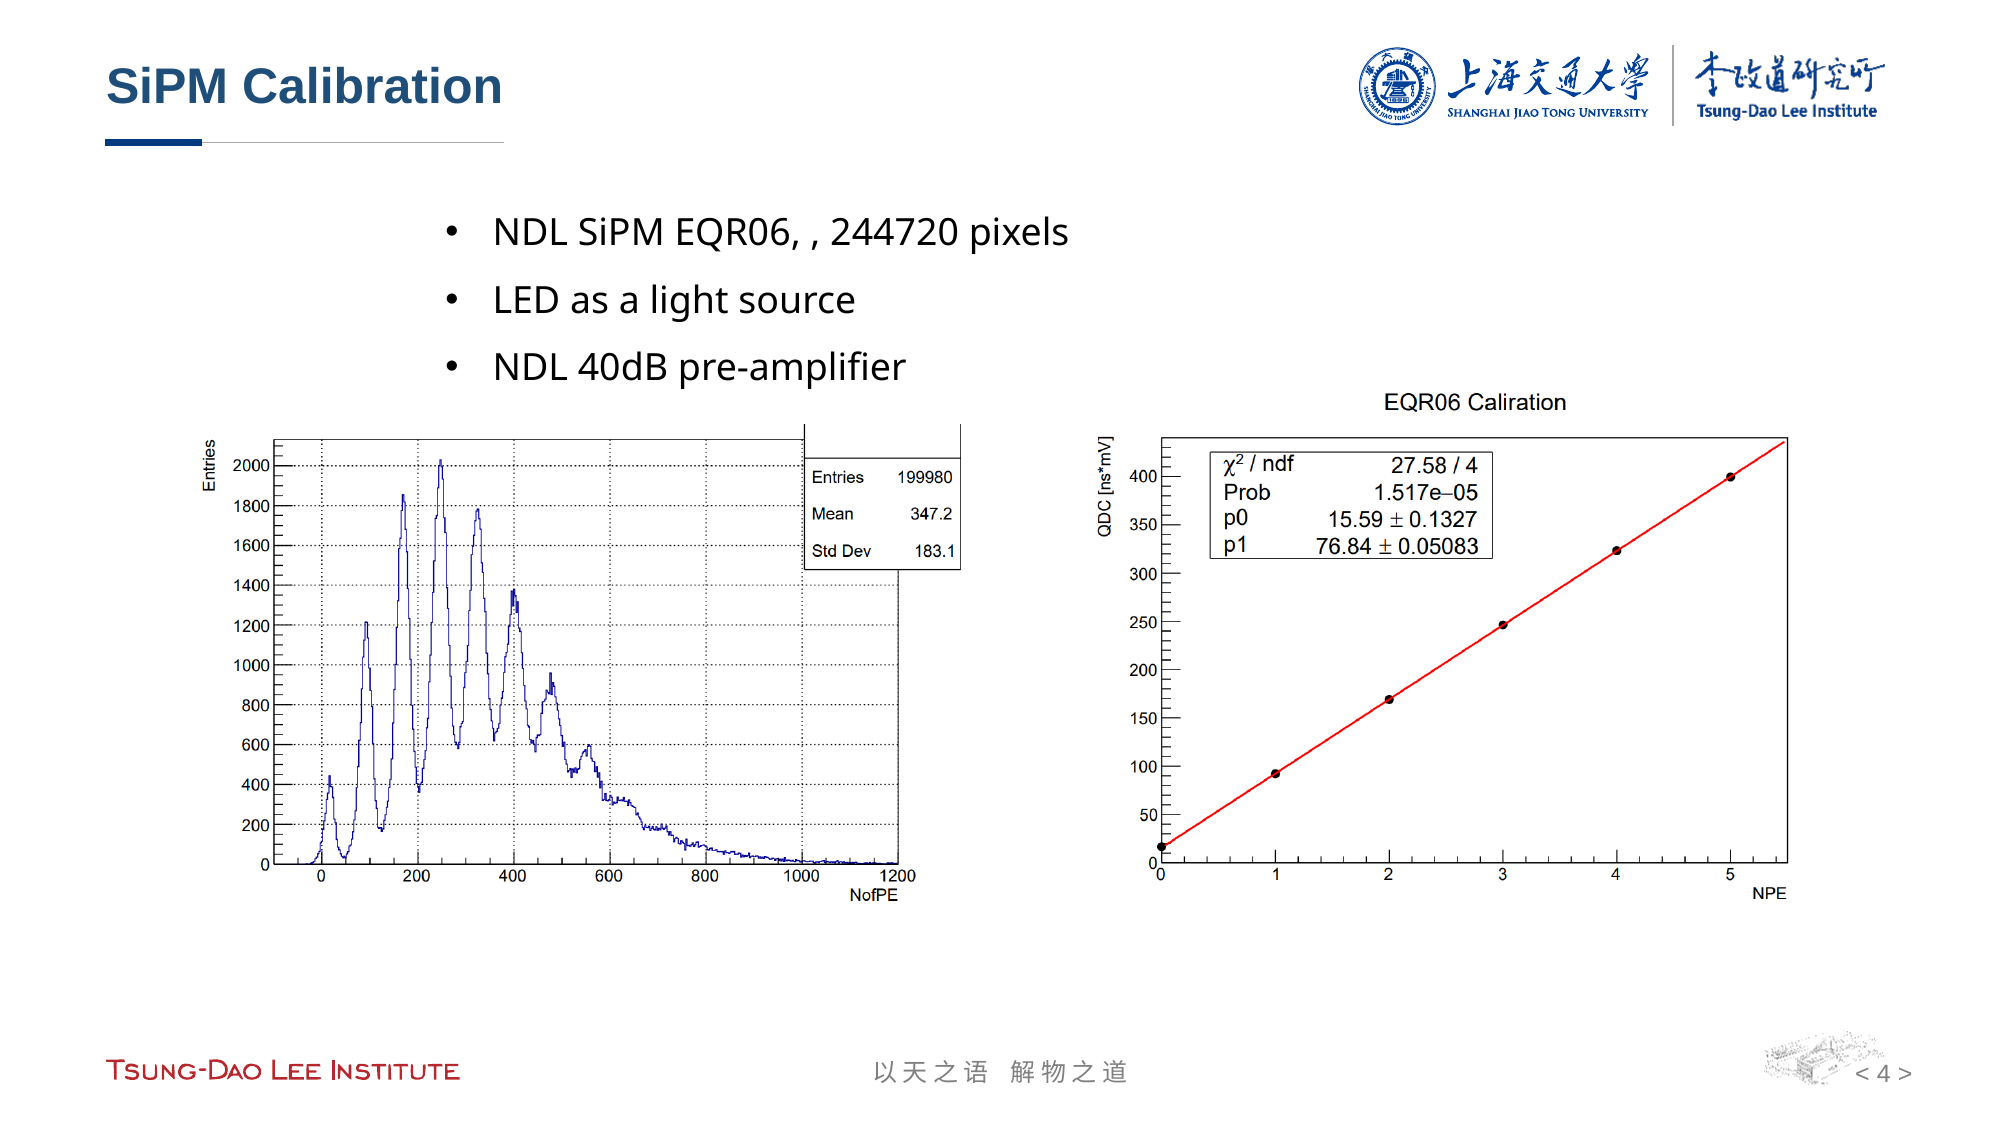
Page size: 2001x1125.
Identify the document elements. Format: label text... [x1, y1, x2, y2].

picture [1681, 39, 1900, 132]
list SiPM Calibration [91, 52, 1051, 125]
picture [198, 424, 969, 910]
picture [1090, 390, 1833, 911]
